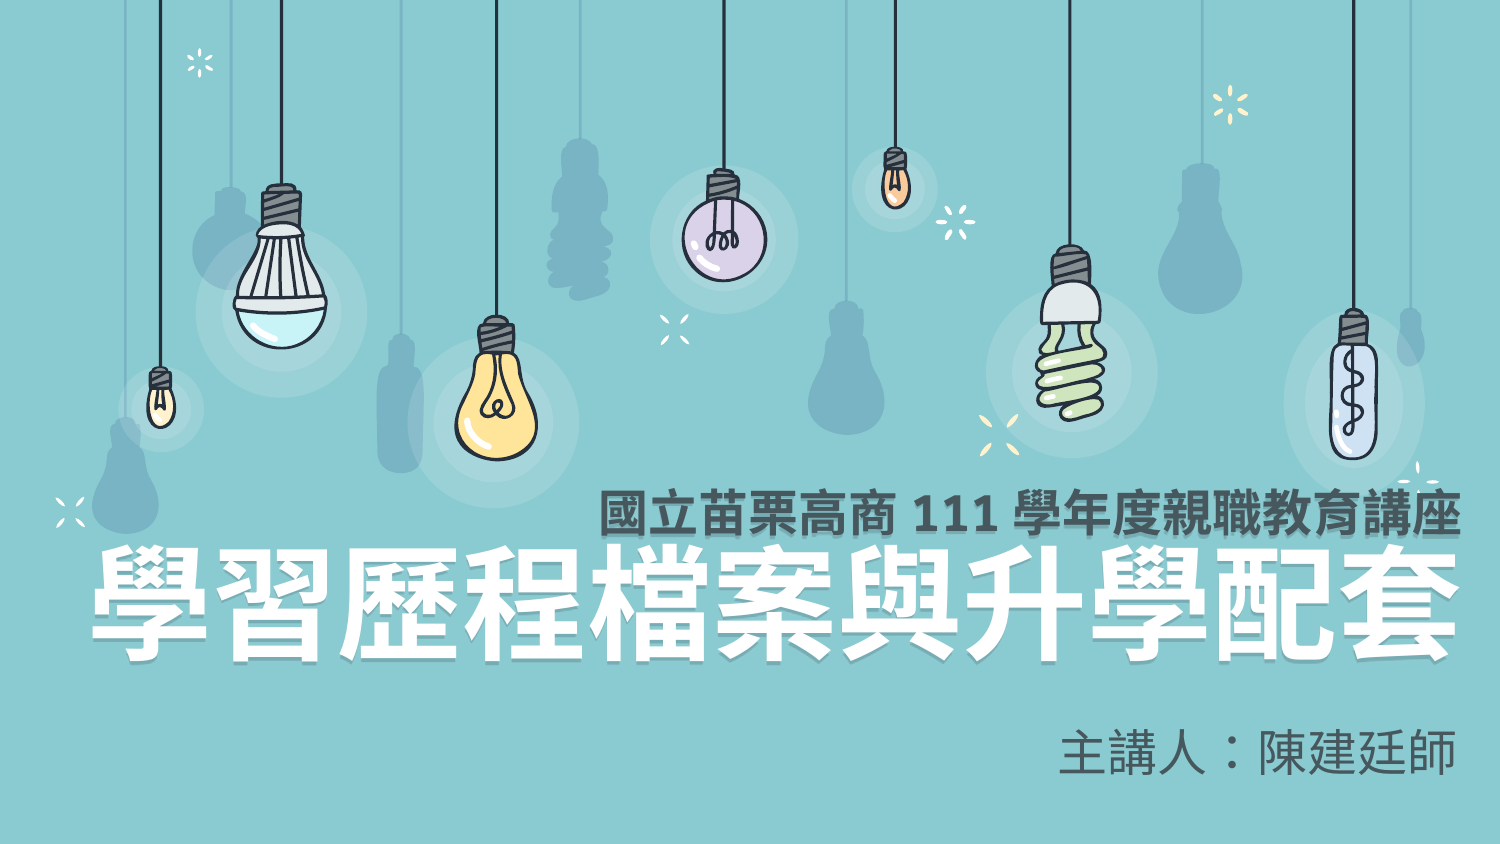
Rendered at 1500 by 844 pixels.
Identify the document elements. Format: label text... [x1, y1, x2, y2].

title 國立苗栗高商111學年度親職教育講座 學習歷程檔案與升學配套 [59, 488, 1463, 791]
text_box 主講人：陳建廷師 [1042, 714, 1500, 790]
